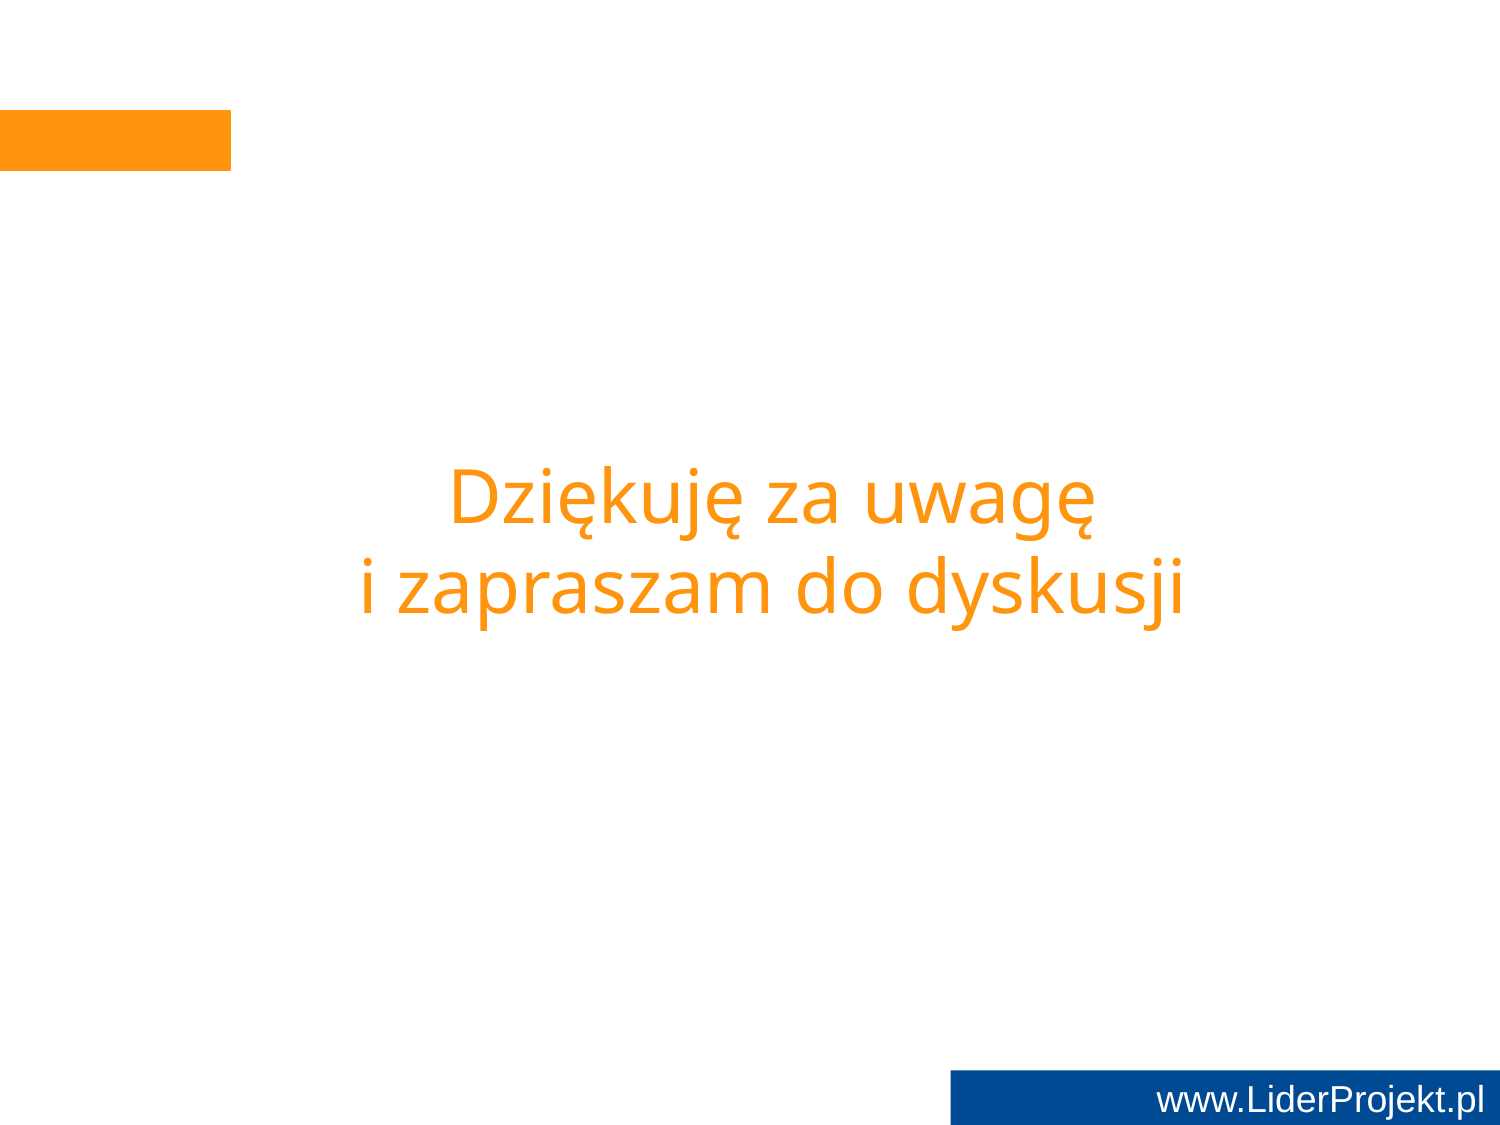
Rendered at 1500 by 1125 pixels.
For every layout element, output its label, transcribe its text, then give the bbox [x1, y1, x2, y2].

title Dziękuję za uwagę i zapraszam do dyskusji [181, 444, 1365, 633]
